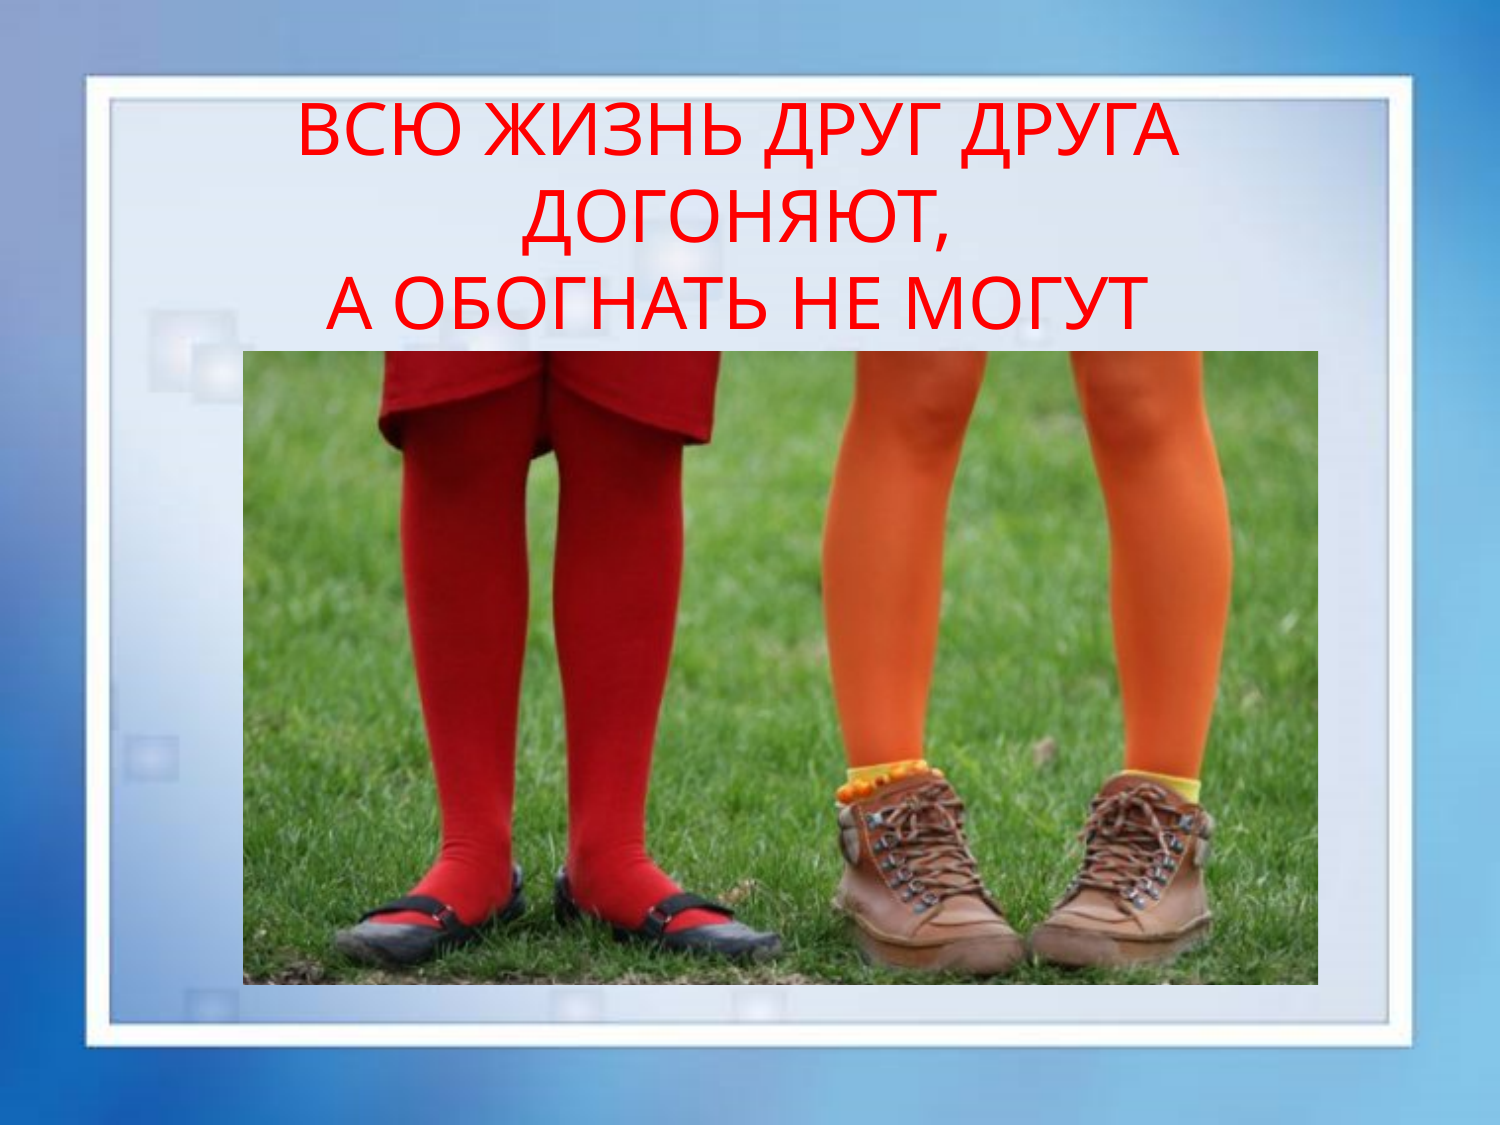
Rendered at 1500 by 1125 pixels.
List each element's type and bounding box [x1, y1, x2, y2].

list [242, 351, 1319, 985]
picture [0, 0, 1500, 1125]
